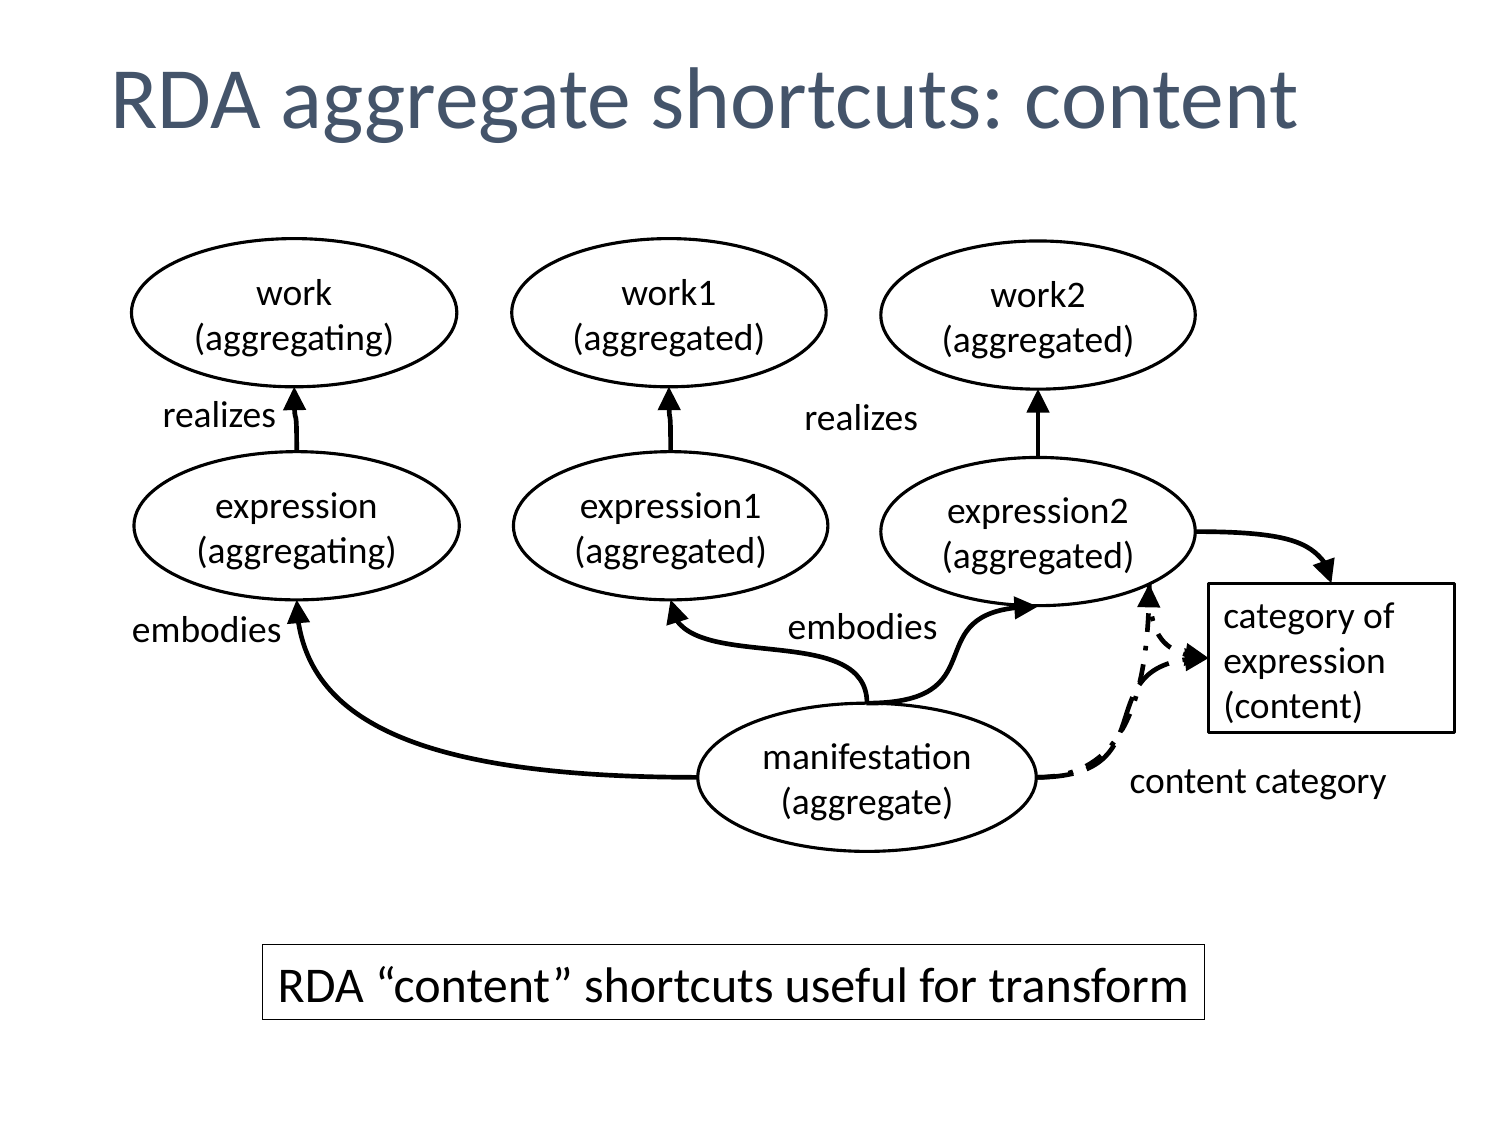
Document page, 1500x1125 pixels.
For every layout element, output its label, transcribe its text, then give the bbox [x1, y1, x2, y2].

text_box expression (aggregating) [133, 451, 460, 600]
text_box work1 (aggregated) [511, 238, 827, 387]
text_box expression1 (aggregated) [513, 451, 828, 600]
text_box embodies [820, 594, 903, 654]
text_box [1142, 592, 1217, 652]
text_box work (aggregating) [131, 238, 457, 387]
text_box content category [1114, 748, 1402, 809]
text_box RDA aggregate shortcuts: content [95, 33, 1315, 153]
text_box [296, 600, 697, 778]
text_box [1196, 531, 1332, 584]
text_box work2 (aggregated) [880, 240, 1196, 390]
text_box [1037, 658, 1209, 778]
text_box manifestation (aggregate) [697, 703, 1037, 852]
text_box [1037, 584, 1151, 658]
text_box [717, 553, 820, 751]
text_box realizes [136, 382, 291, 443]
text_box expression2 (aggregated) [880, 457, 1196, 605]
text_box embodies [101, 597, 297, 658]
text_box category of expression (content) [1208, 583, 1455, 733]
text_box realizes [789, 385, 944, 446]
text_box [903, 569, 1001, 741]
text_box RDA “content” shortcuts useful for transform [262, 944, 1205, 1020]
